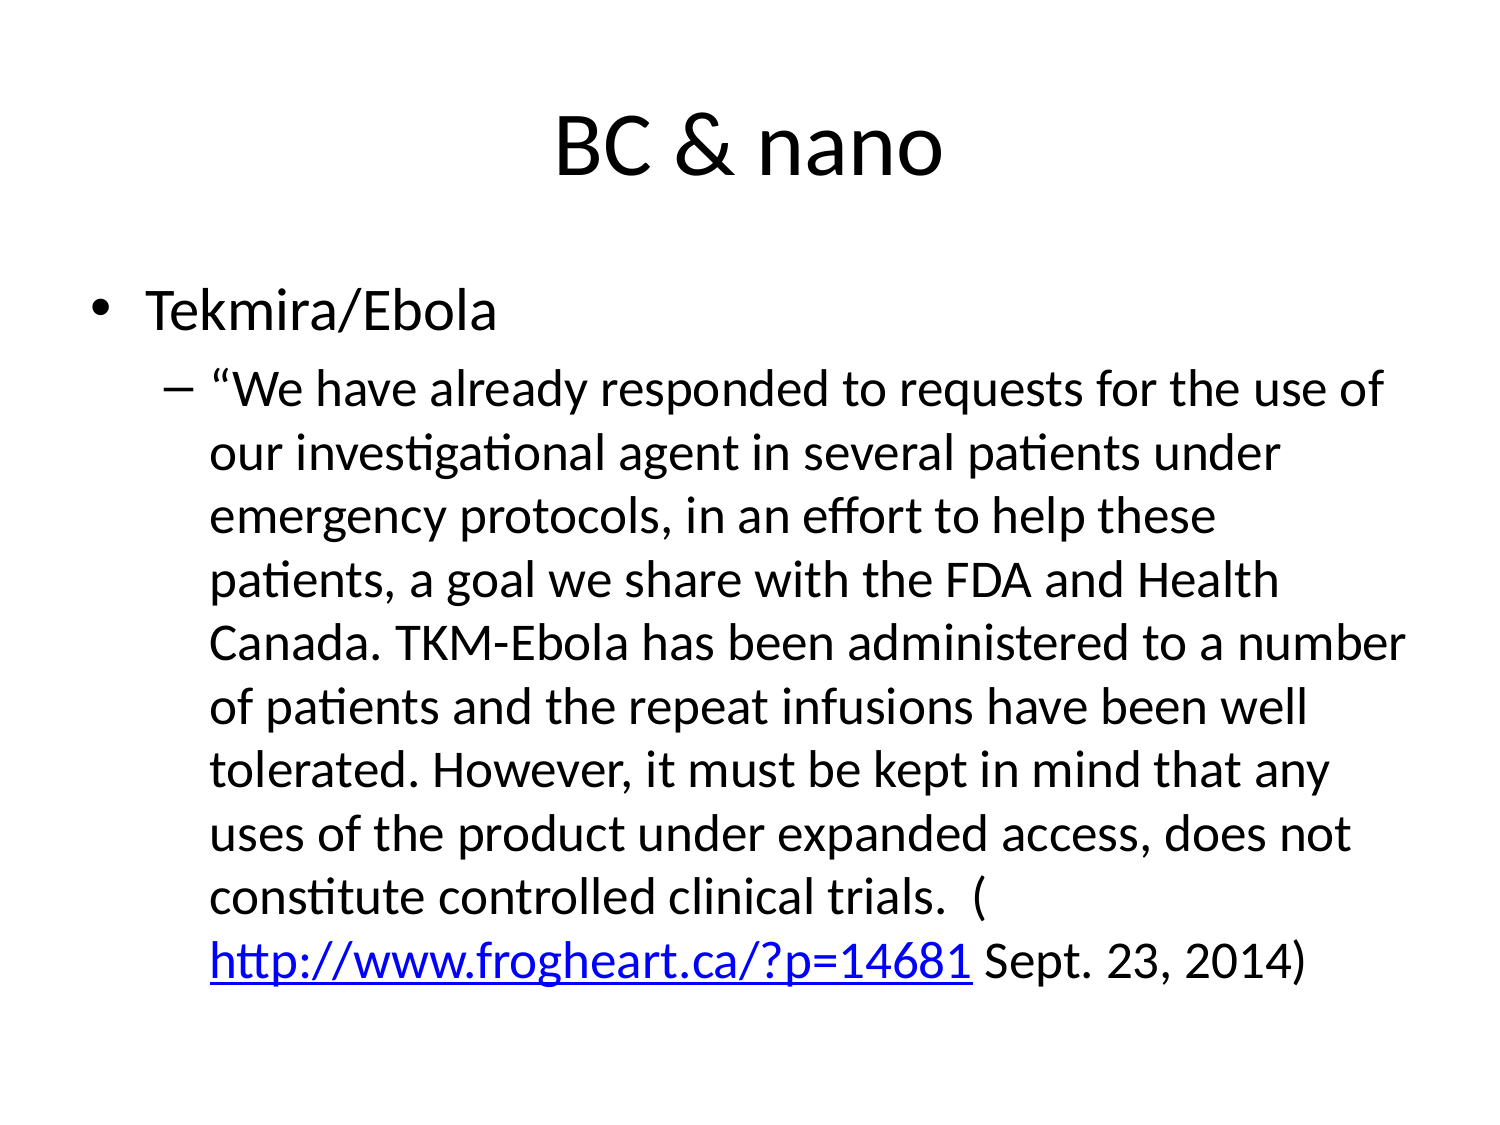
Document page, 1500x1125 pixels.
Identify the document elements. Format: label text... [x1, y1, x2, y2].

title BC & nano [75, 45, 1425, 233]
list Tekmira/Ebola “We have already responded to requests for the use of our investigational agent in several patients under emergency protocols, in an effort to help these patients, a goal we share with the FDA and Health Canada. TKM-Ebola has been administered to a number of patients and the repeat infusions have been well tolerated. However, it must be kept in mind that any uses of the product under expanded access, does not constitute controlled clinical trials. (http://www.frogheart.ca/?p=14681 Sept. 23, 2014) [75, 262, 1425, 1005]
